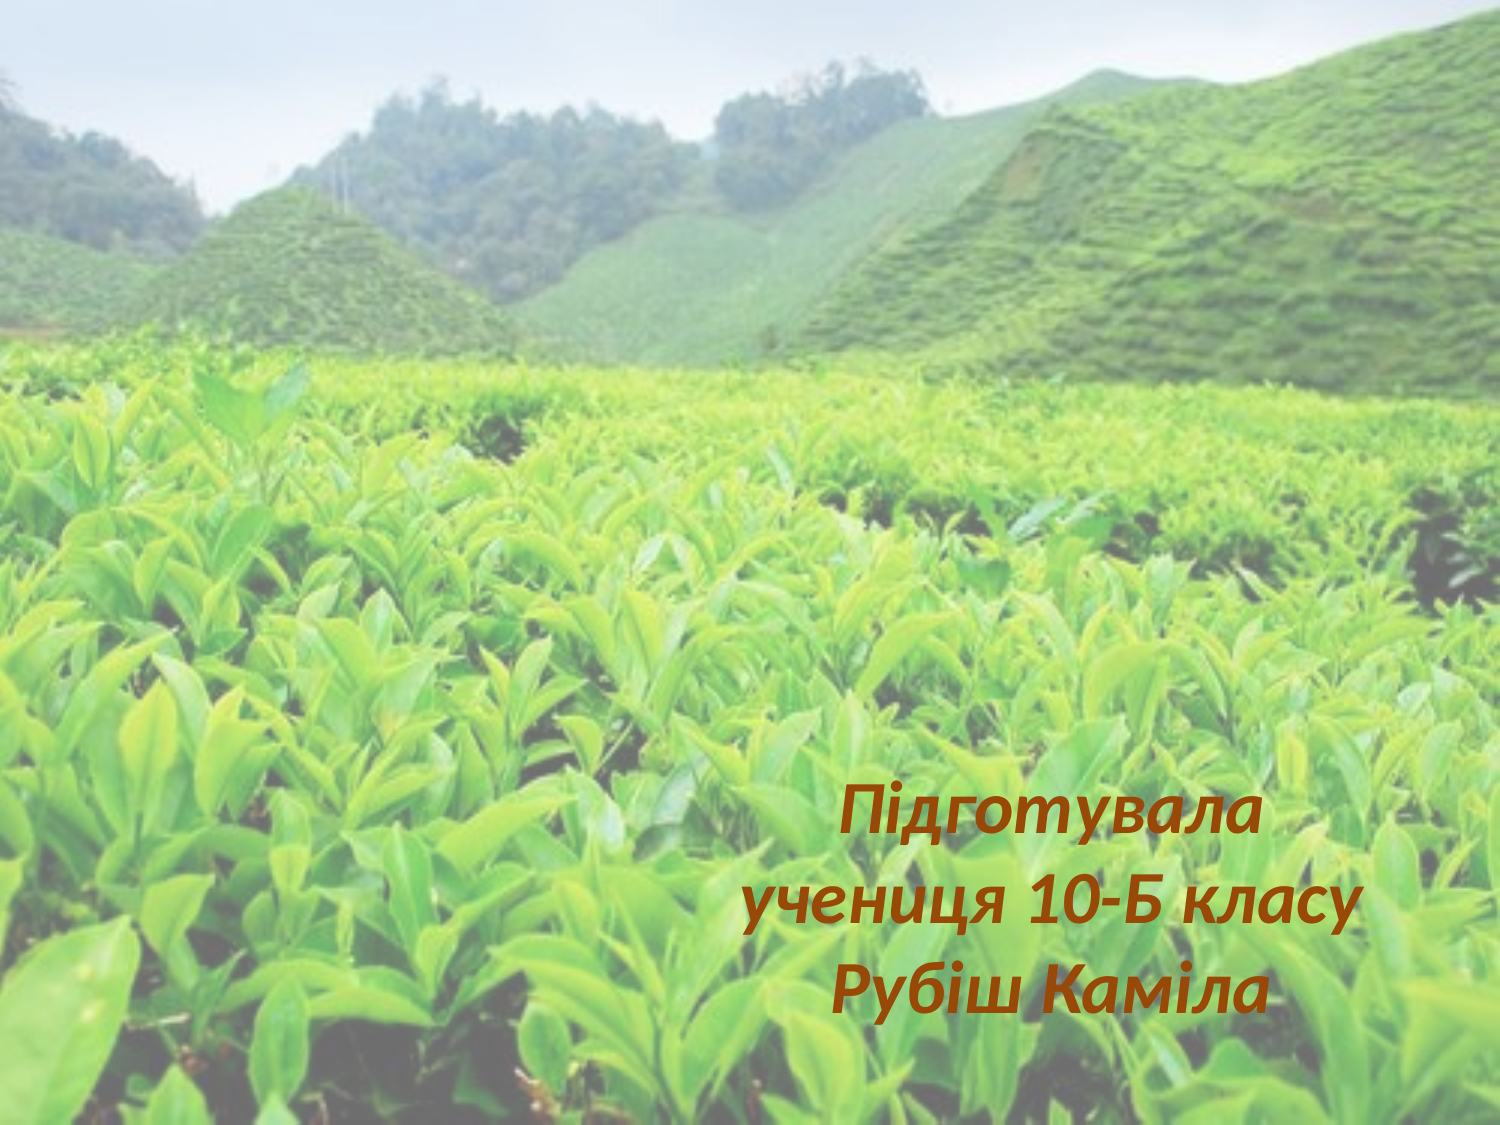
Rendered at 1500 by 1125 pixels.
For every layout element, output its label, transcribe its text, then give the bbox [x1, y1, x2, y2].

text_box Підготувала учениця 10-Б класу Рубіш Каміла [702, 751, 1400, 1037]
